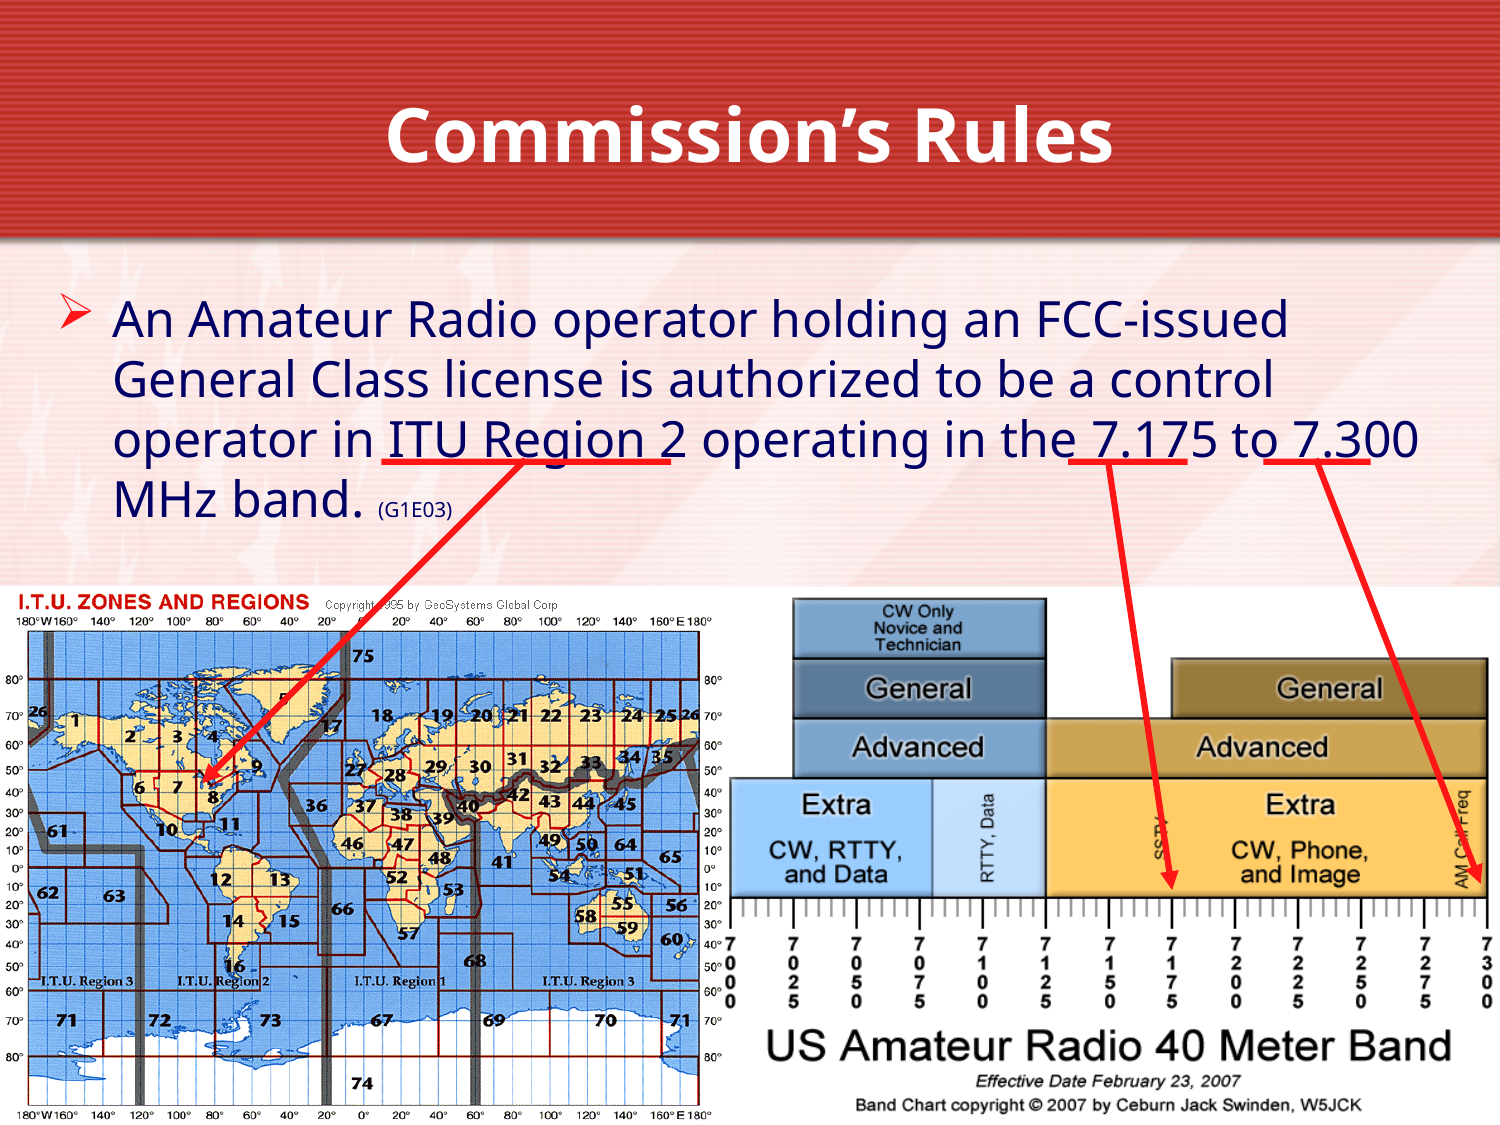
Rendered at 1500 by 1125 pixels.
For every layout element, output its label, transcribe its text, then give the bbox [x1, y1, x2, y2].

picture [0, 0, 1500, 1125]
list An Amateur Radio operator holding an FCC-issued General Class license is authorized to be a control operator in ITU Region 2 operating in the 7.175 to 7.300 MHz band. (G1E03) [40, 279, 1460, 586]
title Commission’s Rules [40, 42, 1460, 186]
